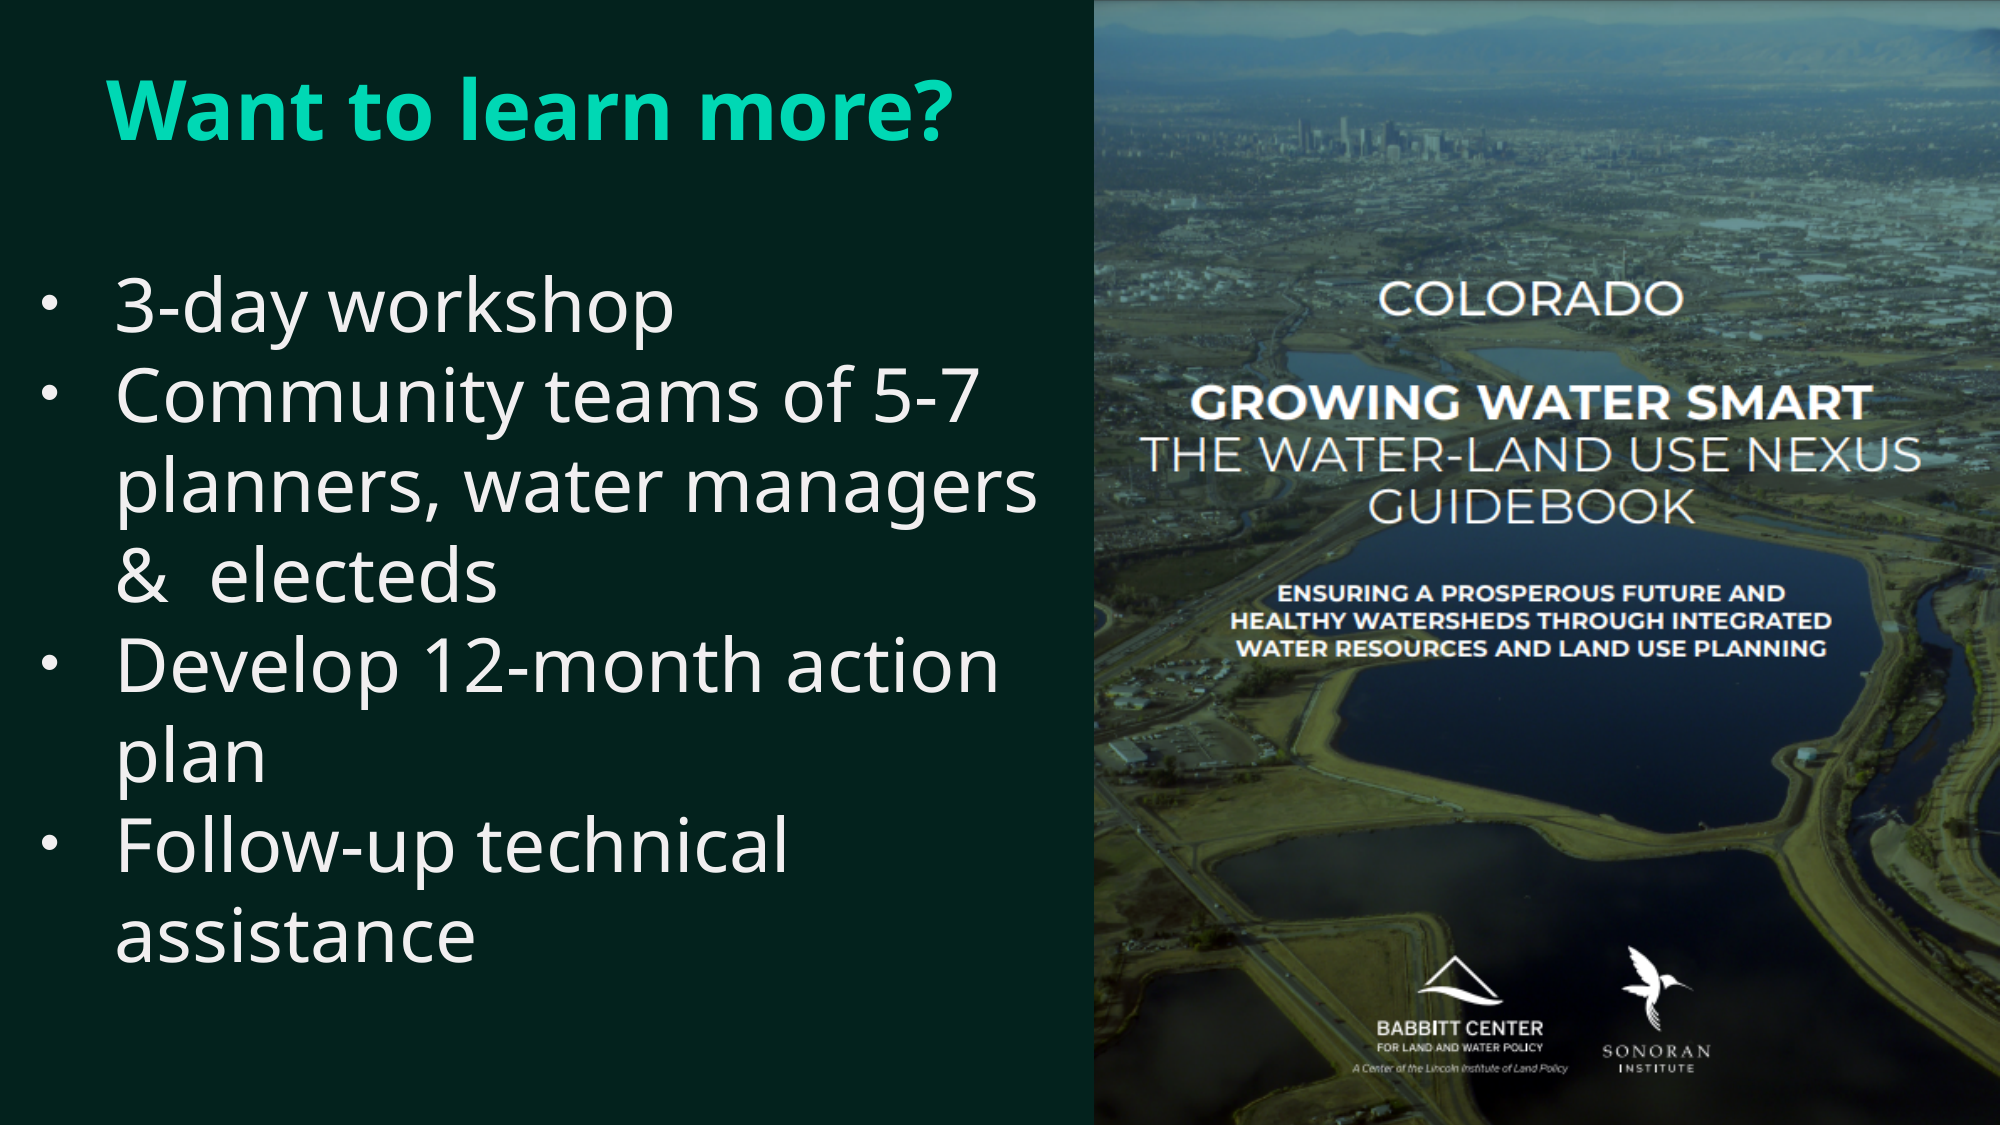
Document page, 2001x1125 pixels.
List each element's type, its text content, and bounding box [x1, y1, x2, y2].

list Want to learn more? 3-day workshop Community teams of 5-7 planners, water managers & electeds Develop 12-month action plan Follow-up technical assistance sonoraninstitute.org/growingwatersmart/ [24, 50, 1059, 831]
picture [1093, 0, 2000, 1125]
